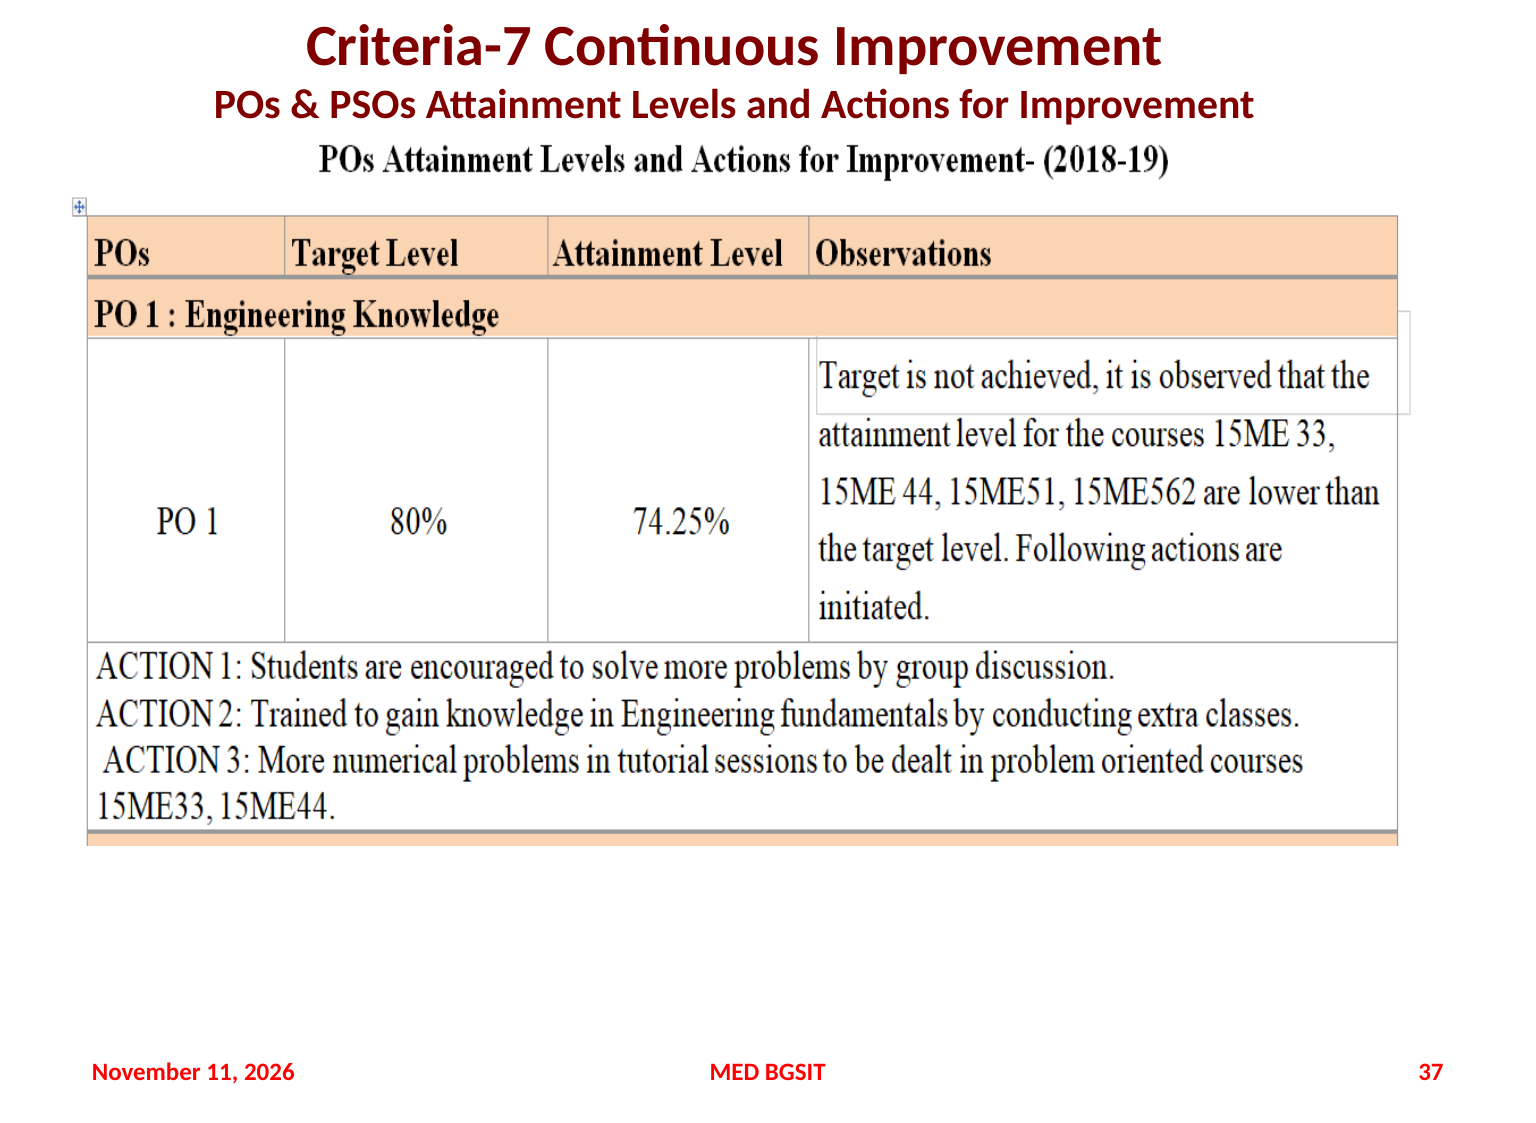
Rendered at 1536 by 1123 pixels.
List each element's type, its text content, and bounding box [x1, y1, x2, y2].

footer MED BGSIT [524, 1040, 1011, 1100]
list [63, 122, 1422, 846]
text_box Criteria-7 Continuous Improvement POs & PSOs Attainment Levels and Actions for Improvement [50, 0, 1419, 135]
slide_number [76, 1040, 436, 1100]
slide_number 37 [1100, 1040, 1459, 1100]
